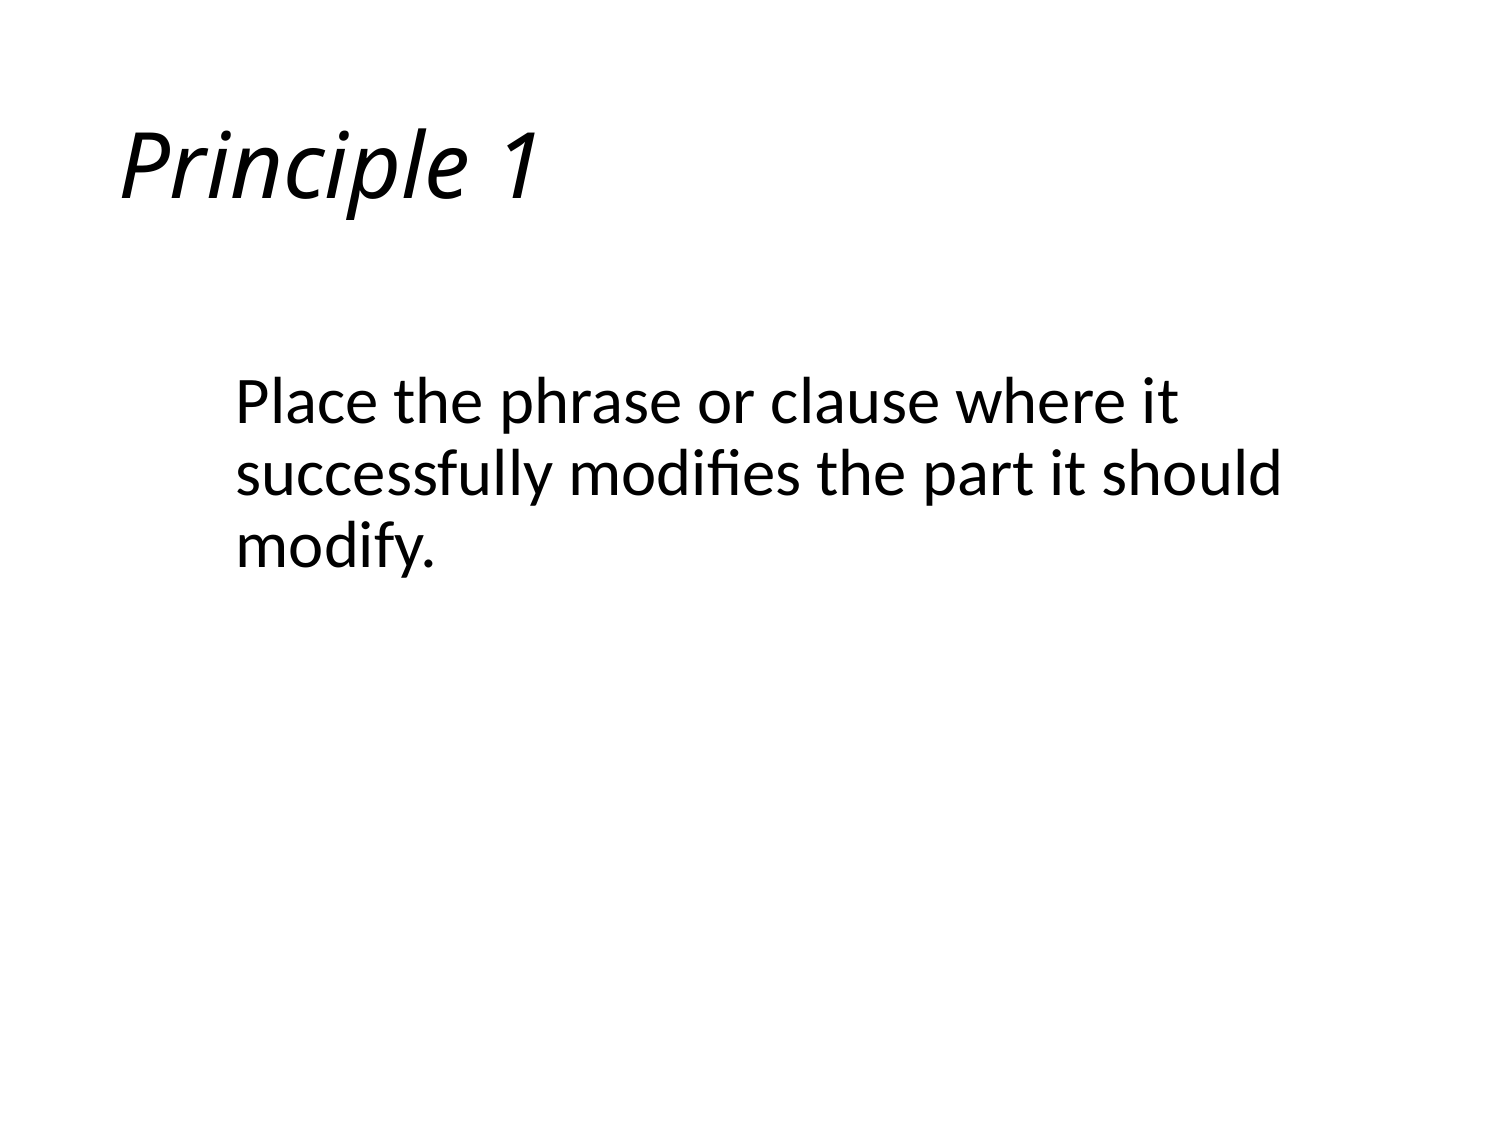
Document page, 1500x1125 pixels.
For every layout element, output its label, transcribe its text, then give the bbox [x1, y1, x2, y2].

list Place the phrase or clause where it successfully modifies the part it should modify. [220, 357, 1455, 1072]
title Principle 1 [103, 59, 1397, 278]
